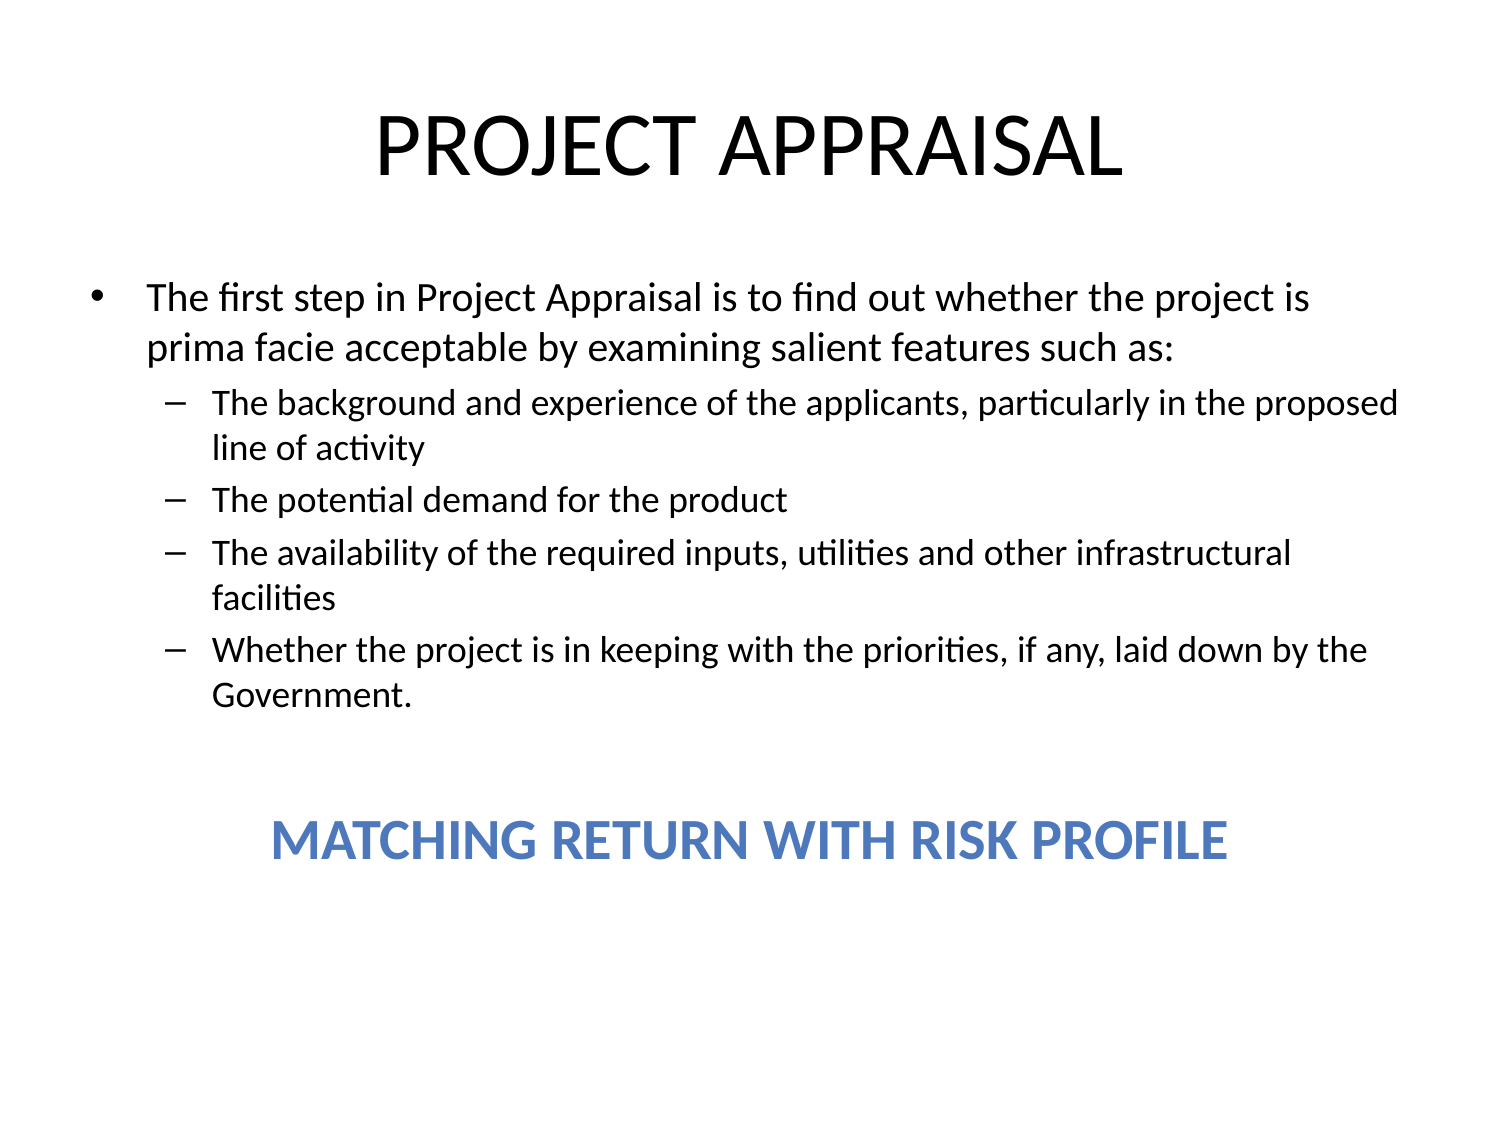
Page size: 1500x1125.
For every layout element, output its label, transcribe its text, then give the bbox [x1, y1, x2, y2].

list The first step in Project Appraisal is to find out whether the project is prima facie acceptable by examining salient features such as: The background and experience of the applicants, particularly in the proposed line of activity The potential demand for the product The availability of the required inputs, utilities and other infrastructural facilities Whether the project is in keeping with the priorities, if any, laid down by the Government. MATCHING ReTURN WITH RISK PROFILE [75, 262, 1425, 1005]
title PROJECT APPRAISAL [75, 45, 1425, 233]
